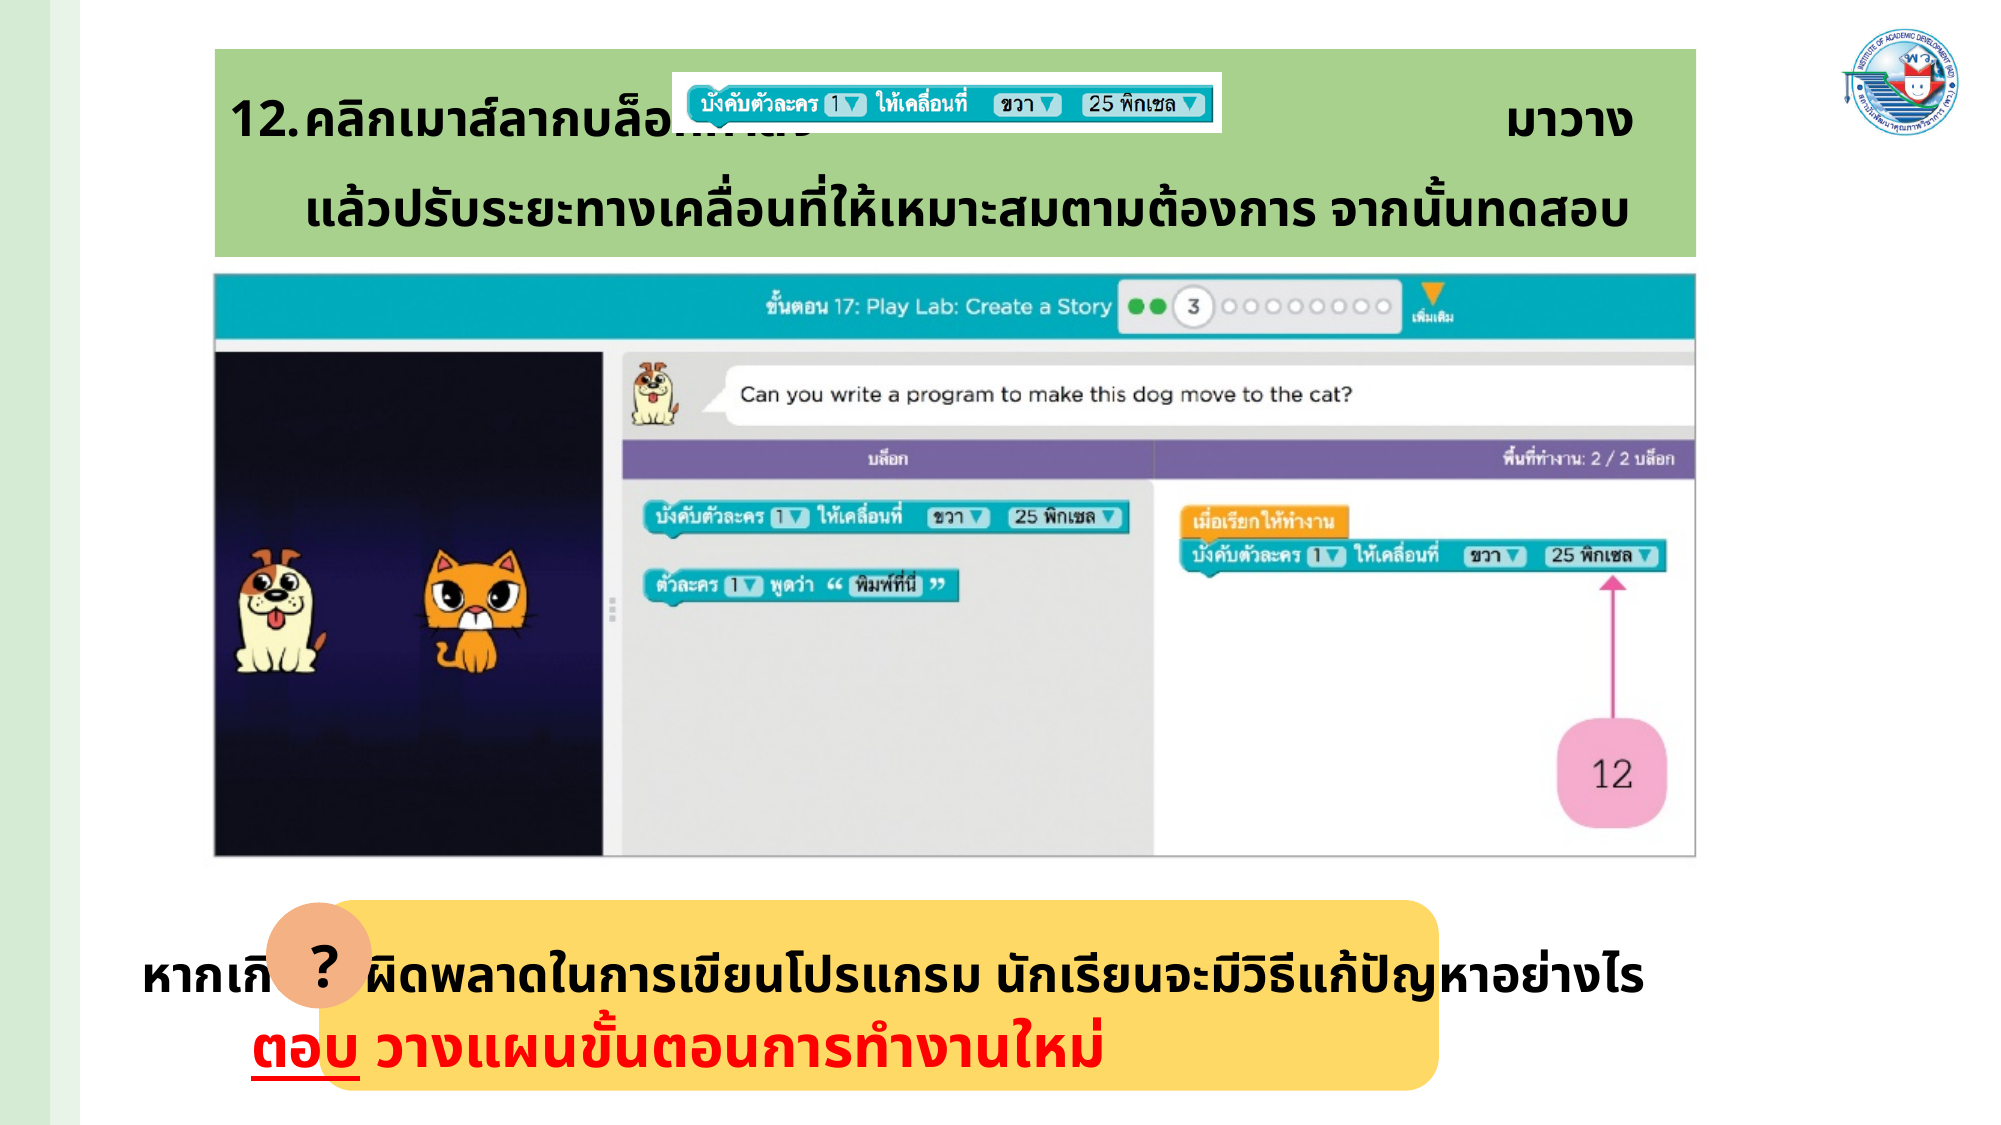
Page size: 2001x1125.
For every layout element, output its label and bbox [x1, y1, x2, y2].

text_box [187, 49, 1708, 873]
picture [1840, 27, 1960, 137]
text_box [265, 900, 1439, 1091]
text_box [0, 0, 81, 1125]
